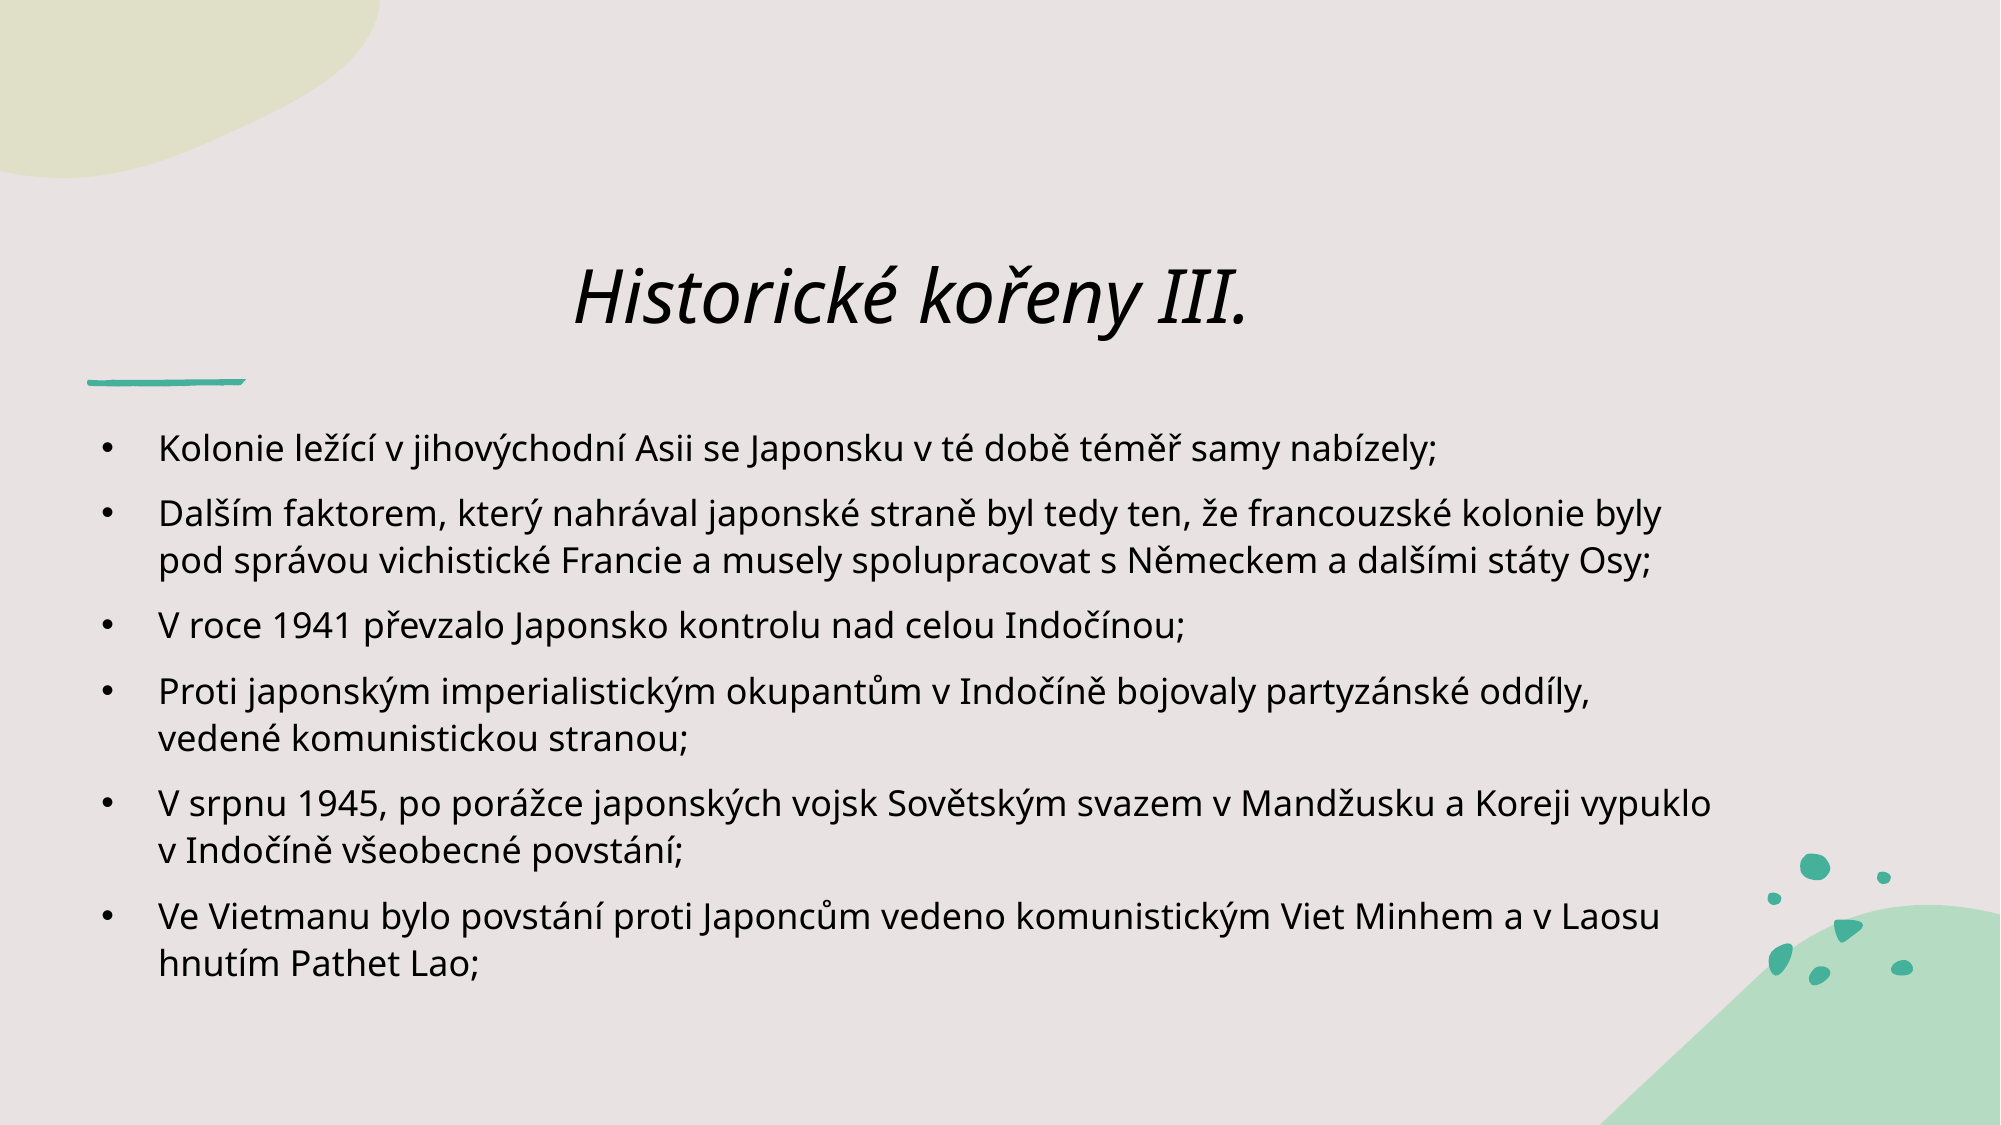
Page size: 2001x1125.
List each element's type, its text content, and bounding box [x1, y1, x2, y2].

title Historické kořeny III. [86, 129, 1740, 347]
list Kolonie ležící v jihovýchodní Asii se Japonsku v té době téměř samy nabízely; Dalším faktorem, který nahrával japonské straně byl tedy ten, že francouzské kolonie byly pod správou vichistické Francie a musely spolupracovat s Německem a dalšími státy Osy; V roce 1941 převzalo Japonsko kontrolu nad celou Indočínou; Proti japonským imperialistickým okupantům v Indočíně bojovaly partyzánské oddíly, vedené komunistickou stranou; V srpnu 1945, po porážce japonských vojsk Sovětským svazem v Mandžusku a Koreji vypuklo v Indočíně všeobecné povstání; Ve Vietmanu bylo povstání proti Japoncům vedeno komunistickým Viet Minhem a v Laosu hnutím Pathet Lao; [86, 413, 1740, 996]
